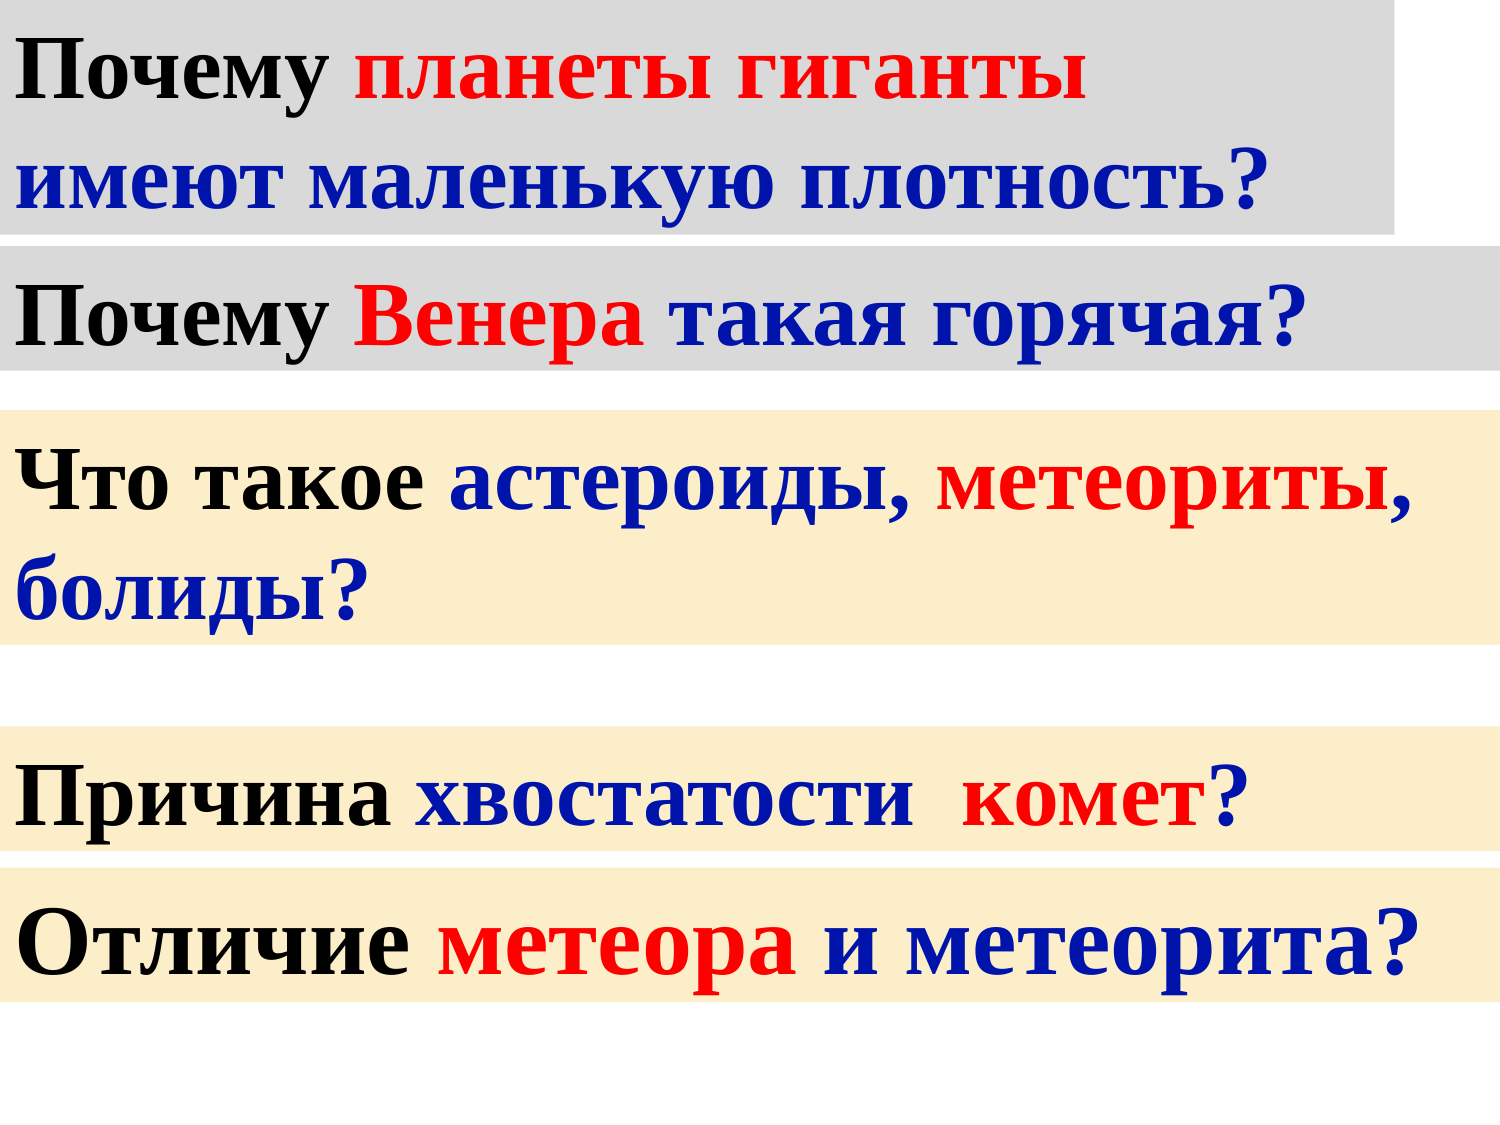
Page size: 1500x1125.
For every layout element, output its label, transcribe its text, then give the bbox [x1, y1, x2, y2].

text_box Причина хвостатости комет? [0, 726, 1500, 852]
text_box Почему Венера такая горячая? [0, 246, 1500, 371]
text_box Почему планеты гиганты имеют маленькую плотность? [0, 0, 1395, 235]
text_box Отличие метеора и метеорита? [0, 867, 1500, 1003]
text_box Что такое астероиды, метеориты, болиды? [0, 410, 1500, 645]
